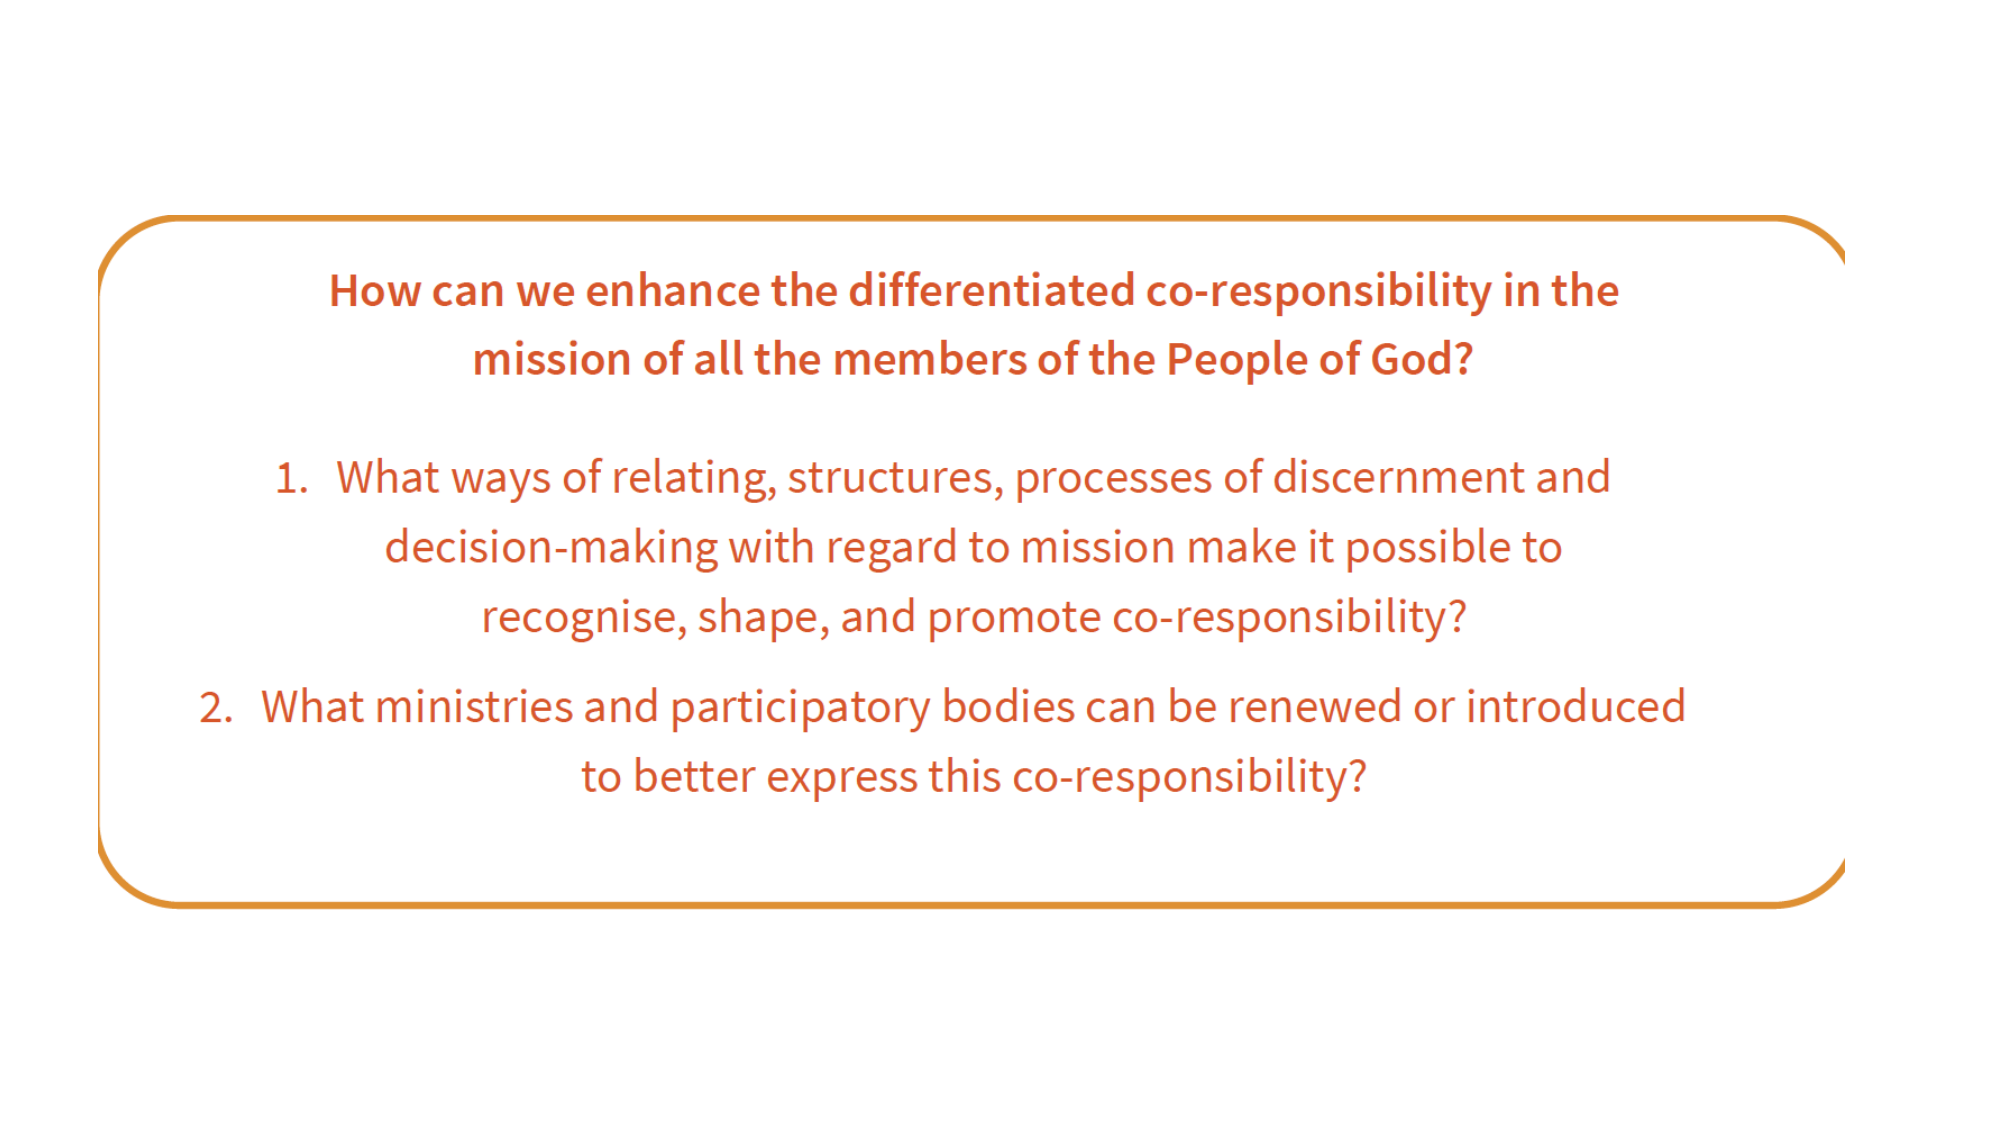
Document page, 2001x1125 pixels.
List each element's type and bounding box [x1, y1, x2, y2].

picture [98, 215, 1846, 910]
